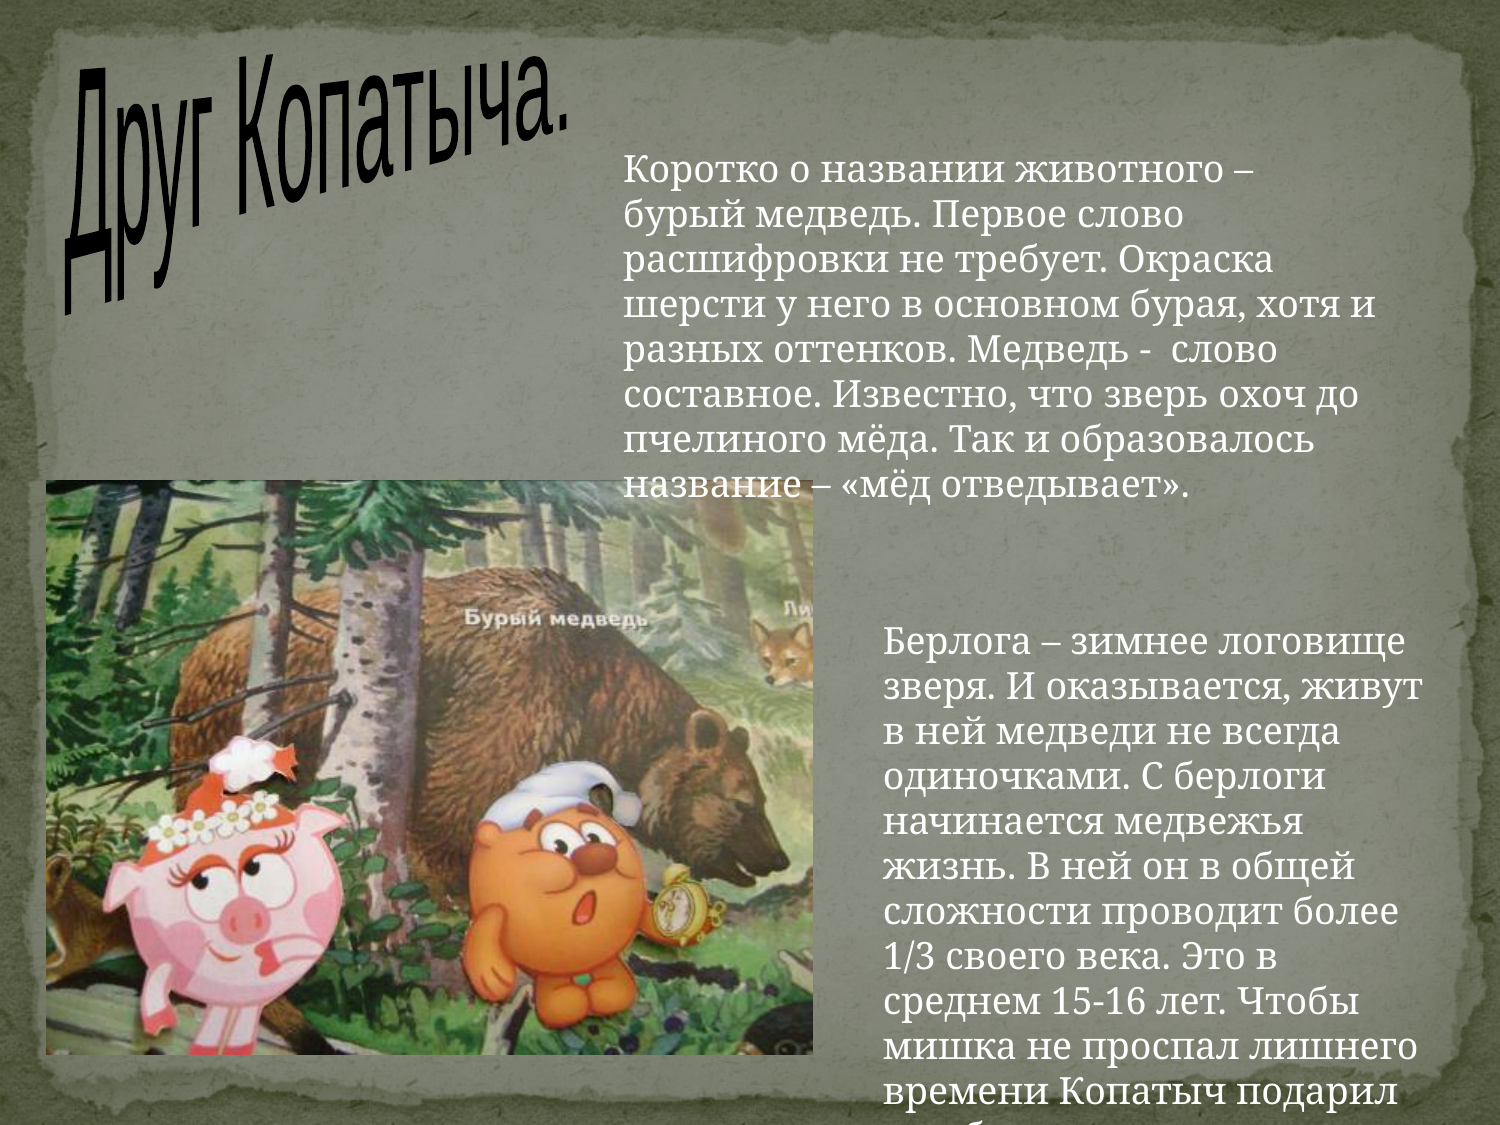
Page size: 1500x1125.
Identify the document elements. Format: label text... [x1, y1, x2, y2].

text_box Коротко о названии животного – бурый медведь. Первое слово расшифровки не требует. Окраска шерсти у него в основном бурая, хотя и разных оттенков. Медведь - слово составное. Известно, что зверь охоч до пчелиного мёда. Так и образовалось название – «мёд отведывает». [608, 137, 1392, 184]
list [48, 482, 813, 1054]
text_box [608, 184, 1400, 245]
text_box Берлога – зимнее логовище зверя. И оказывается, живут в ней медведи не всегда одиночками. С берлоги начинается медвежья жизнь. В ней он в общей сложности проводит более 1/3 своего века. Это в среднем 15-16 лет. Чтобы мишка не проспал лишнего времени Копатыч подарил ему будильник. [868, 609, 1459, 1125]
text_box Коротко о названии животного – бурый медведь. Первое слово расшифровки не требует. Окраска шерсти у него в основном бурая, хотя и разных оттенков. Медведь - слово составное. Известно, что зверь охоч до пчелиного мёда. Так и образовалось название – «мёд отведывает». [608, 245, 1392, 512]
text_box [0, 42, 1500, 508]
